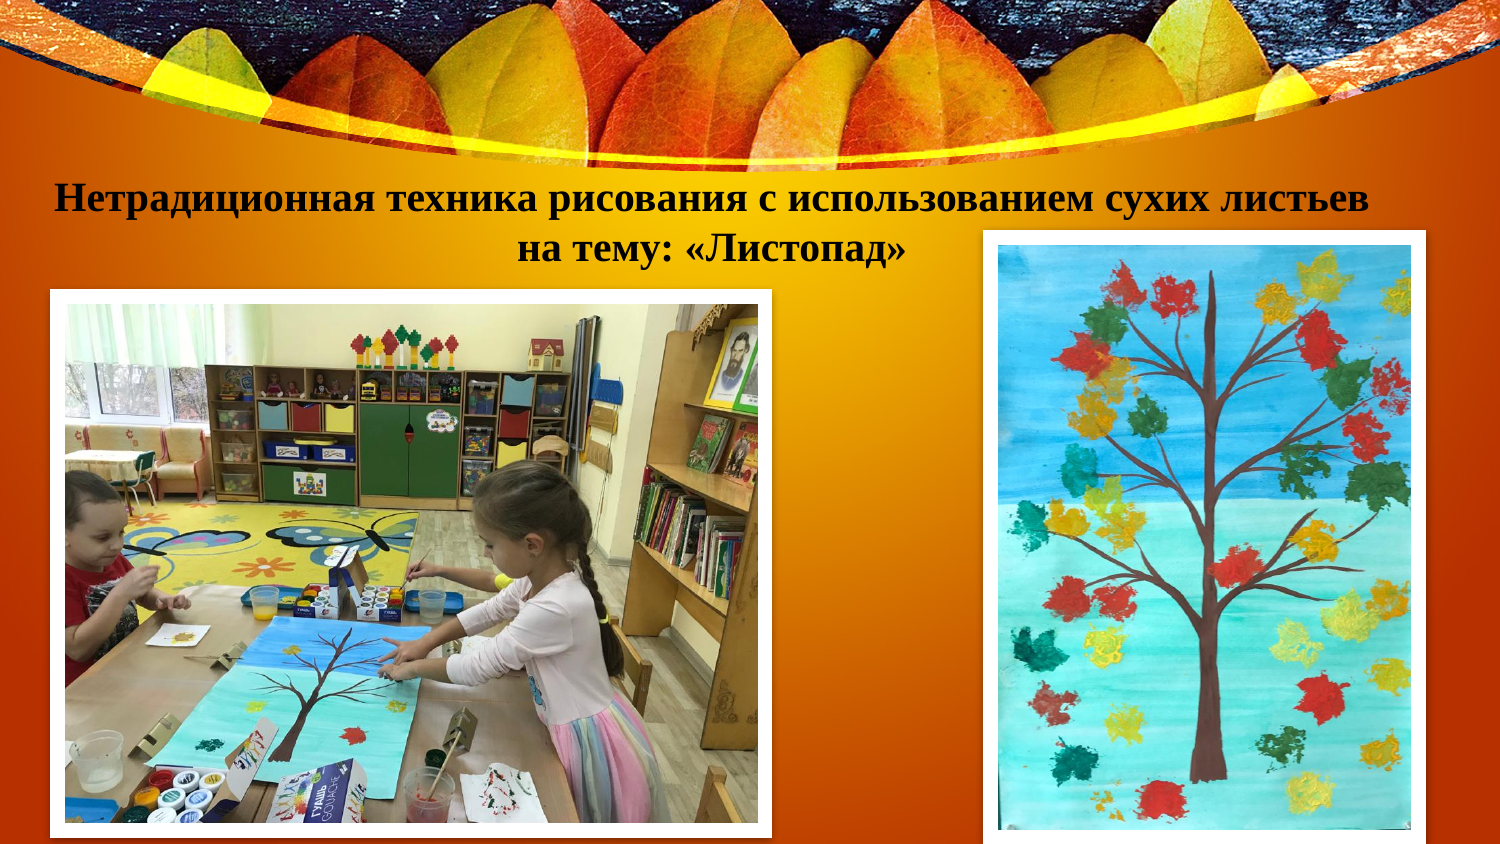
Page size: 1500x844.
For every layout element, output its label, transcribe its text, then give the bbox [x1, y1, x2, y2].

text_box Нетрадиционная техника рисования с использованием сухих листьев на тему: «Листопад» [39, 161, 1396, 277]
picture [0, 0, 1500, 844]
picture [997, 244, 1412, 831]
